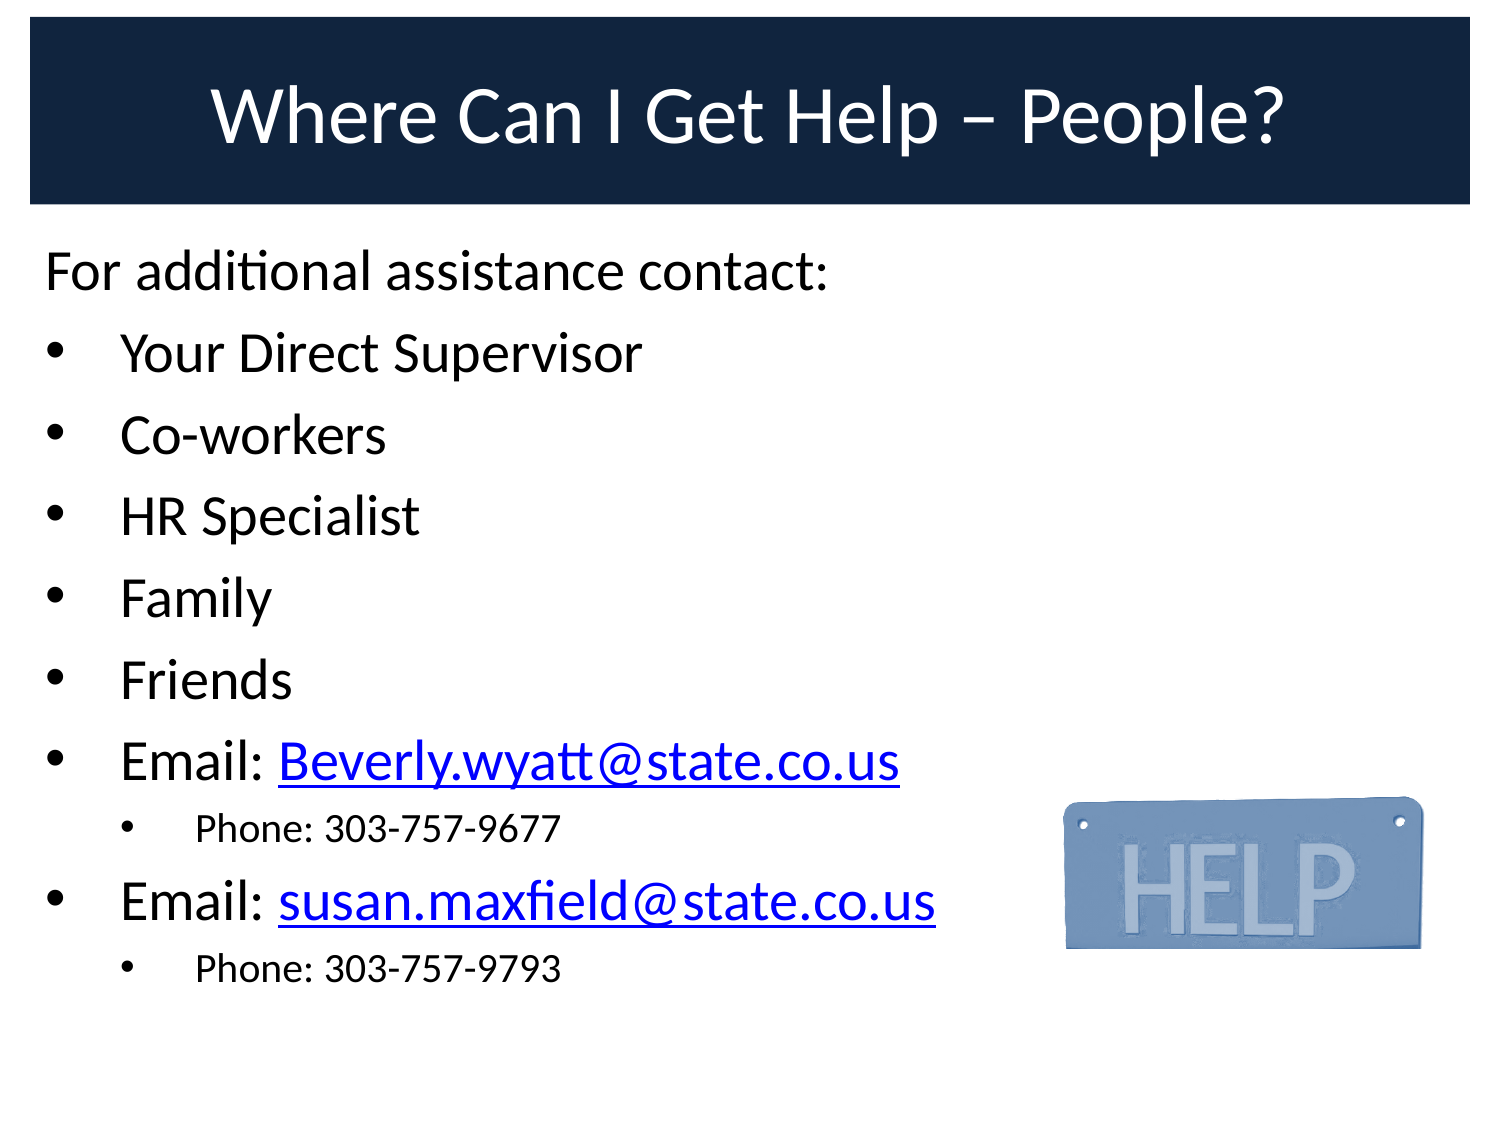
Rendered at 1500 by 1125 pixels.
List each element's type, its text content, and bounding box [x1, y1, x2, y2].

picture [1062, 796, 1426, 949]
list For additional assistance contact: Your Direct Supervisor Co-workers HR Specialist Family Friends Email: Beverly.wyatt@state.co.us Phone: 303-757-9677 Email: susan.maxfield@state.co.us Phone: 303-757-9793 [29, 224, 1471, 1036]
title Where Can I Get Help – People? [29, 16, 1471, 205]
